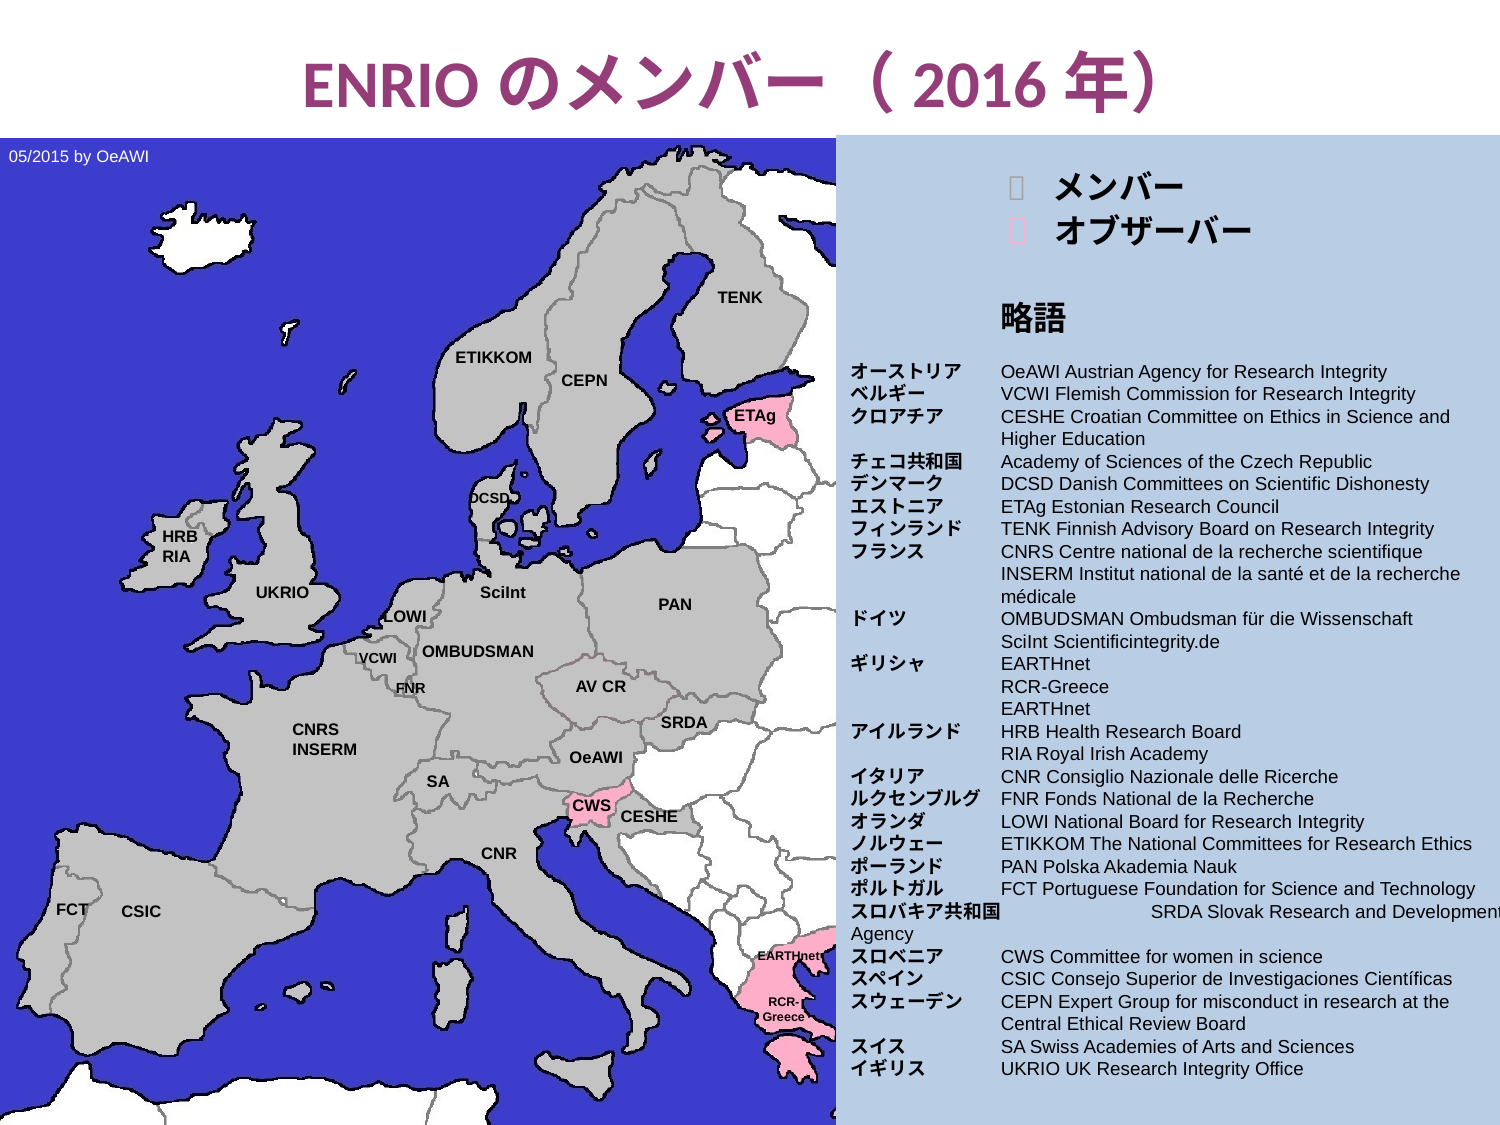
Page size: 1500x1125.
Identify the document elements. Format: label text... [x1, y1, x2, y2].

title ENRIOのメンバー（2016年） [0, 30, 1500, 132]
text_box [835, 134, 1500, 1125]
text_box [41, 128, 1301, 1015]
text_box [0, 137, 830, 1125]
